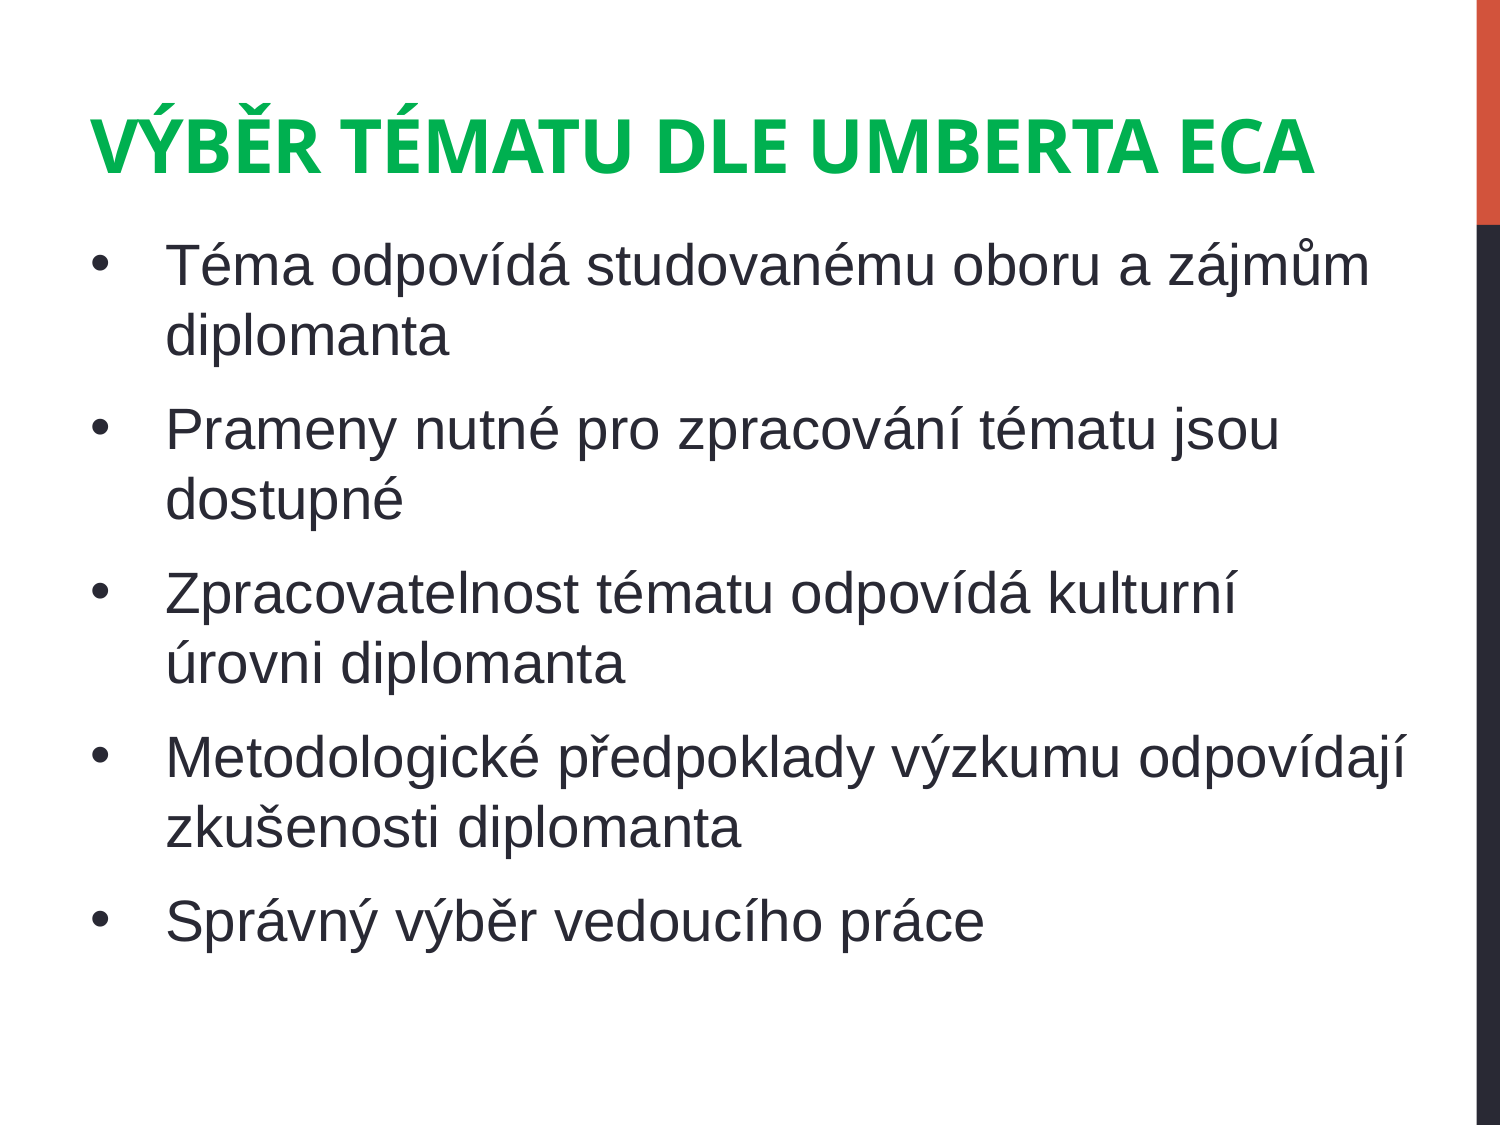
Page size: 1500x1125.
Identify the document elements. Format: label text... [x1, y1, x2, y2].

list Téma odpovídá studovanému oboru a zájmům diplomanta Prameny nutné pro zpracování tématu jsou dostupné Zpracovatelnost tématu odpovídá kulturní úrovni diplomanta Metodologické předpoklady výzkumu odpovídají zkušenosti diplomanta Správný výběr vedoucího práce [75, 219, 1425, 1005]
title Výběr tématu dle Umberta Eca [75, 45, 1425, 197]
